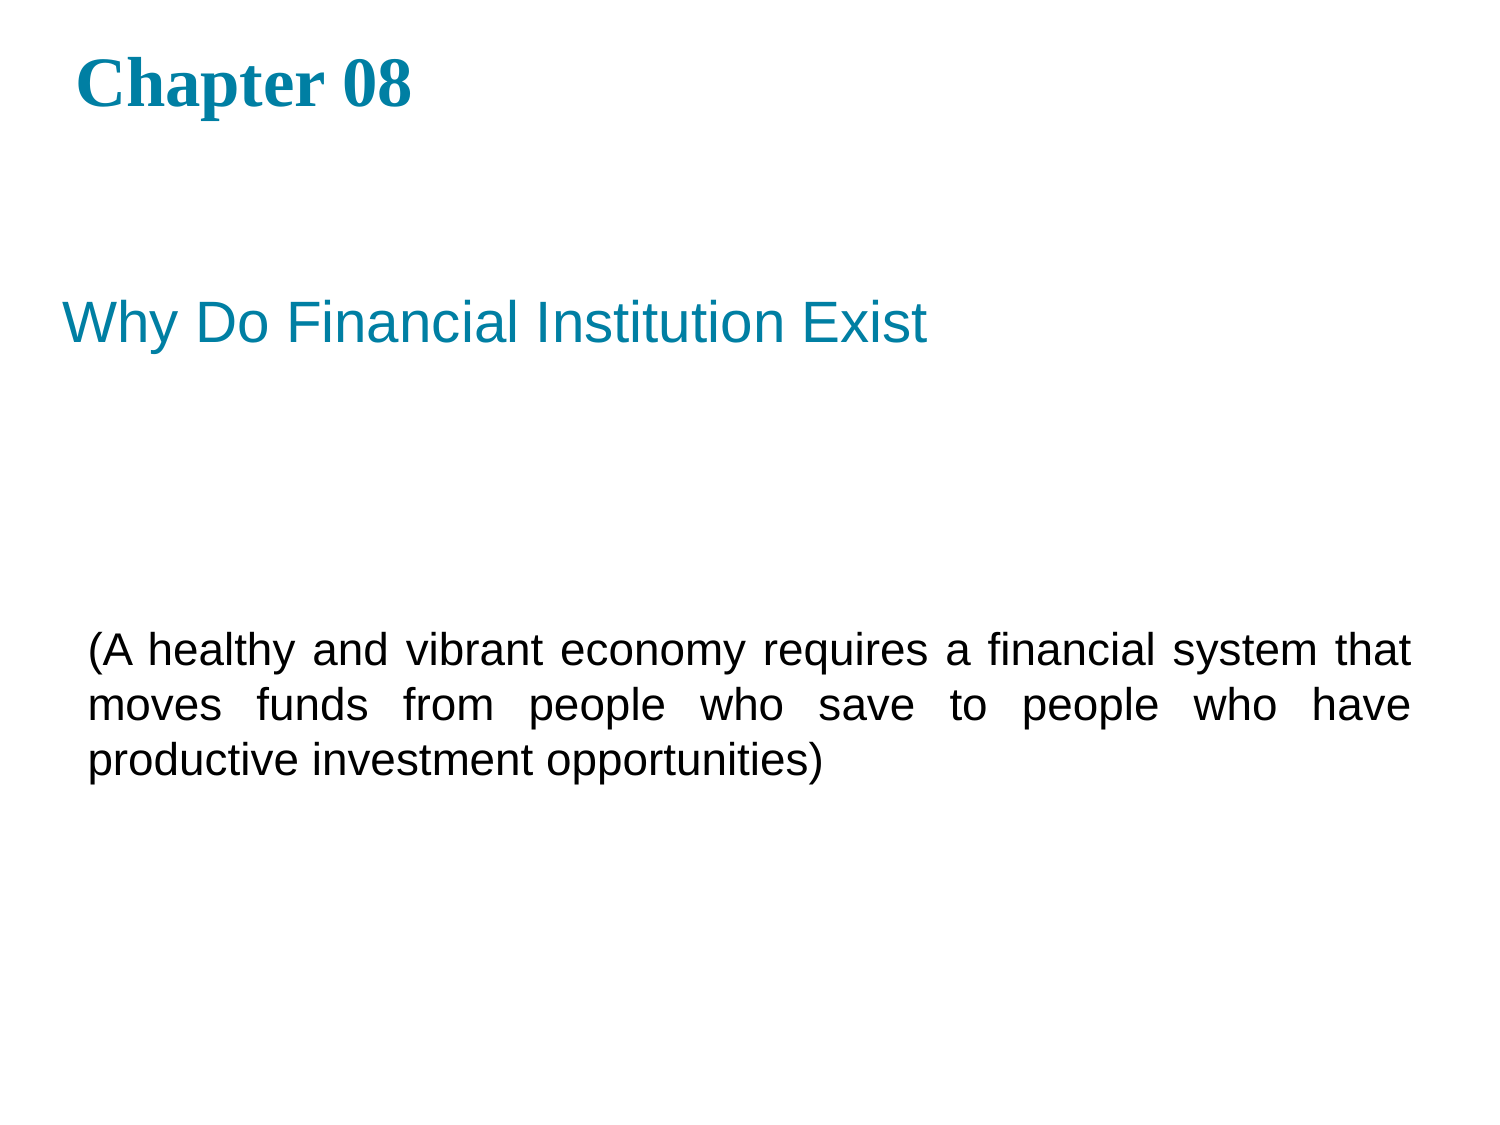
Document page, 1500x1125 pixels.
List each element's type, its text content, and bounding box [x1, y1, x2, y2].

list Why Do Financial Institution Exist [62, 283, 1413, 520]
title Chapter 08 [75, 35, 1425, 138]
list (A healthy and vibrant economy requires a financial system that moves funds from people who save to people who have productive investment opportunities) [87, 619, 1413, 1100]
